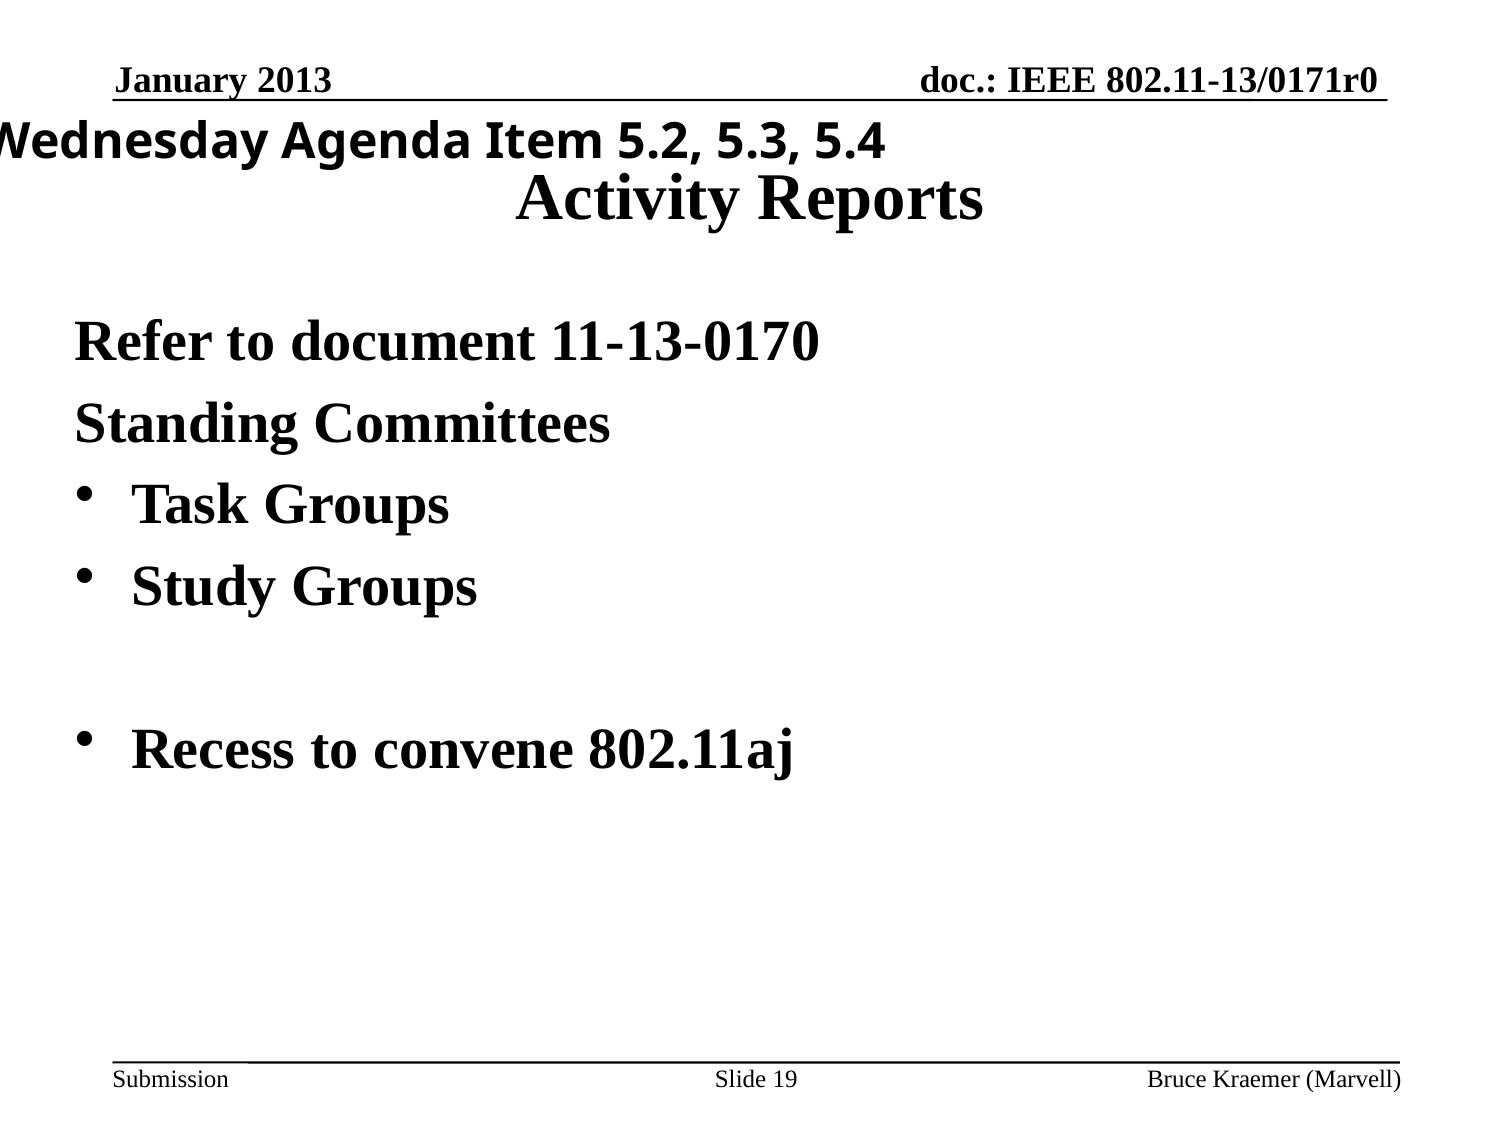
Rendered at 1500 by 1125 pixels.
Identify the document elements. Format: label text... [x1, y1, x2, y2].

footer Bruce Kraemer (Marvell) [1079, 1062, 1402, 1093]
text_box Wednesday Agenda Item 5.2, 5.3, 5.4 [0, 101, 902, 176]
list Refer to document 11-13-0170 Standing Committees Task Groups Study Groups Recess to convene 802.11aj [59, 294, 1458, 1071]
title Activity Reports [112, 123, 1388, 264]
slide_number Slide 19 [712, 1062, 800, 1093]
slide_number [114, 54, 335, 100]
